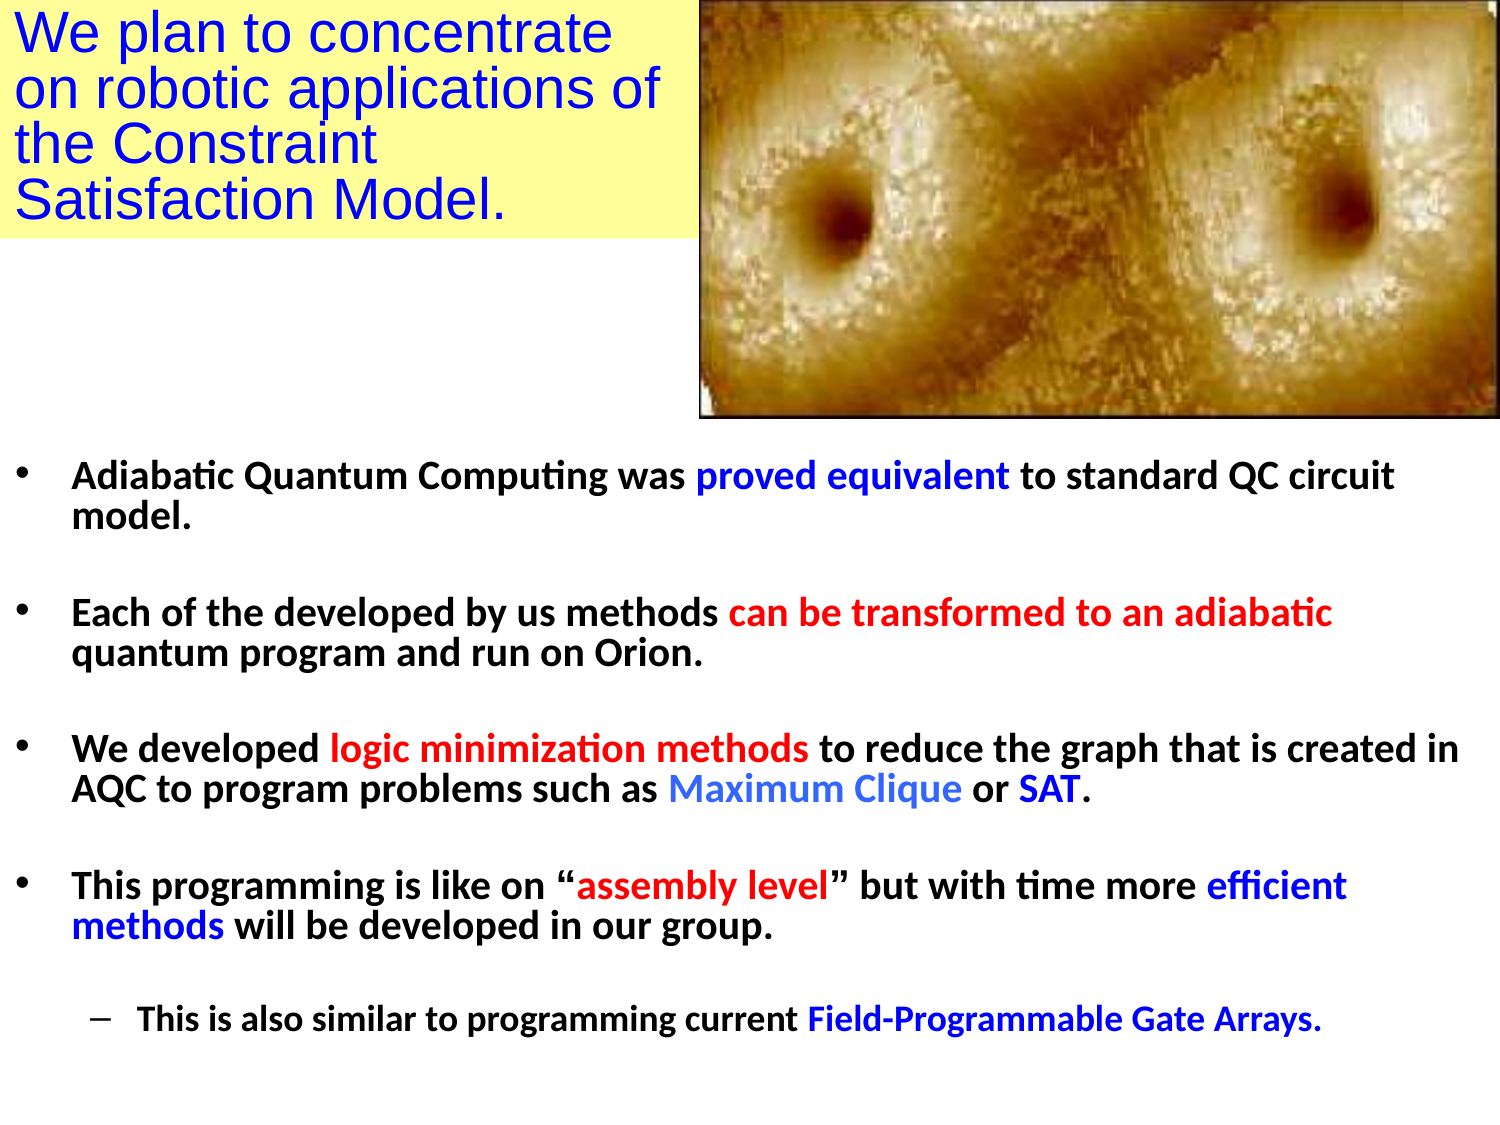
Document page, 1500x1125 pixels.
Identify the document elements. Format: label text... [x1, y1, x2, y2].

list Adiabatic Quantum Computing was proved equivalent to standard QC circuit model. Each of the developed by us methods can be transformed to an adiabatic quantum program and run on Orion. We developed logic minimization methods to reduce the graph that is created in AQC to program problems such as Maximum Clique or SAT. This programming is like on “assembly level” but with time more efficient methods will be developed in our group. This is also similar to programming current Field-Programmable Gate Arrays. [0, 449, 1500, 1125]
text_box We plan to concentrate on robotic applications of the Constraint Satisfaction Model. [0, 0, 697, 239]
picture [699, 0, 1500, 419]
